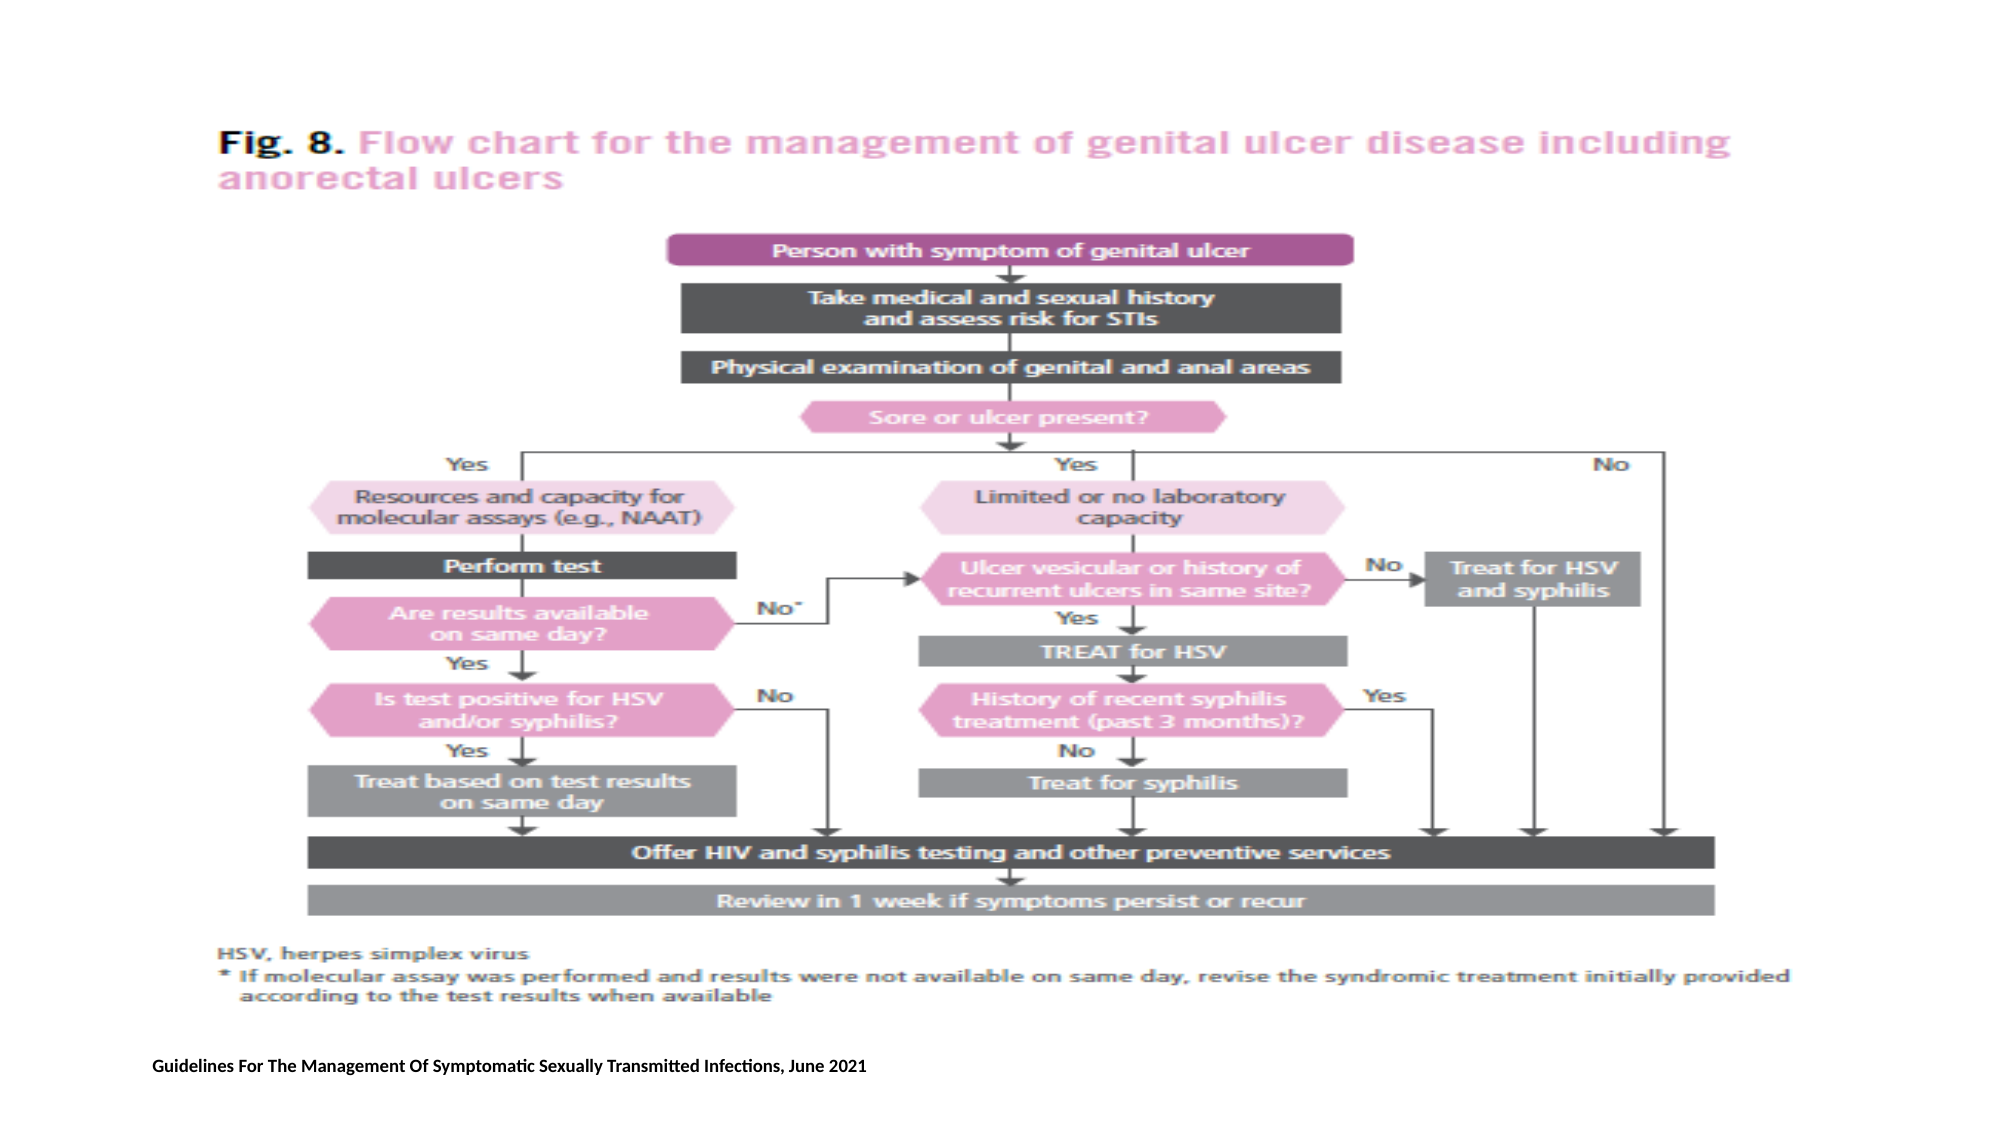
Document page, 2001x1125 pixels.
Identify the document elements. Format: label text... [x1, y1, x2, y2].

picture [170, 112, 1830, 1013]
text_box Guidelines For The Management Of Symptomatic Sexually Transmitted Infections, June 2021 [137, 1046, 1898, 1084]
